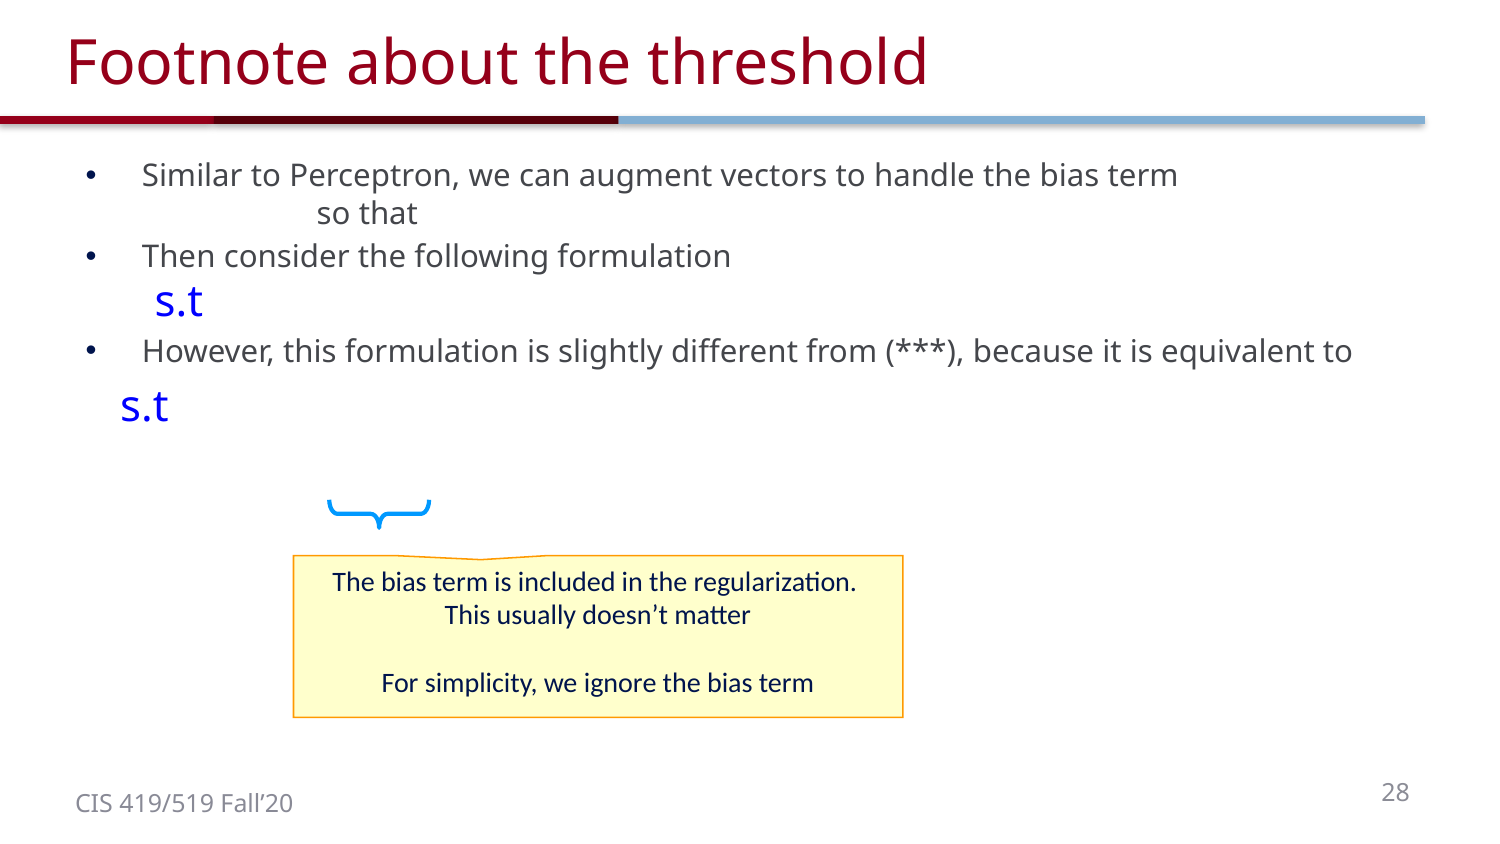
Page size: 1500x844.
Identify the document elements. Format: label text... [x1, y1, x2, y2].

text_box The bias term is included in the regularization. This usually doesn’t matter For simplicity, we ignore the bias term [293, 555, 903, 718]
title Footnote about the threshold [50, 2, 1401, 117]
slide_number 28 [1074, 770, 1425, 816]
text_box [329, 499, 430, 528]
